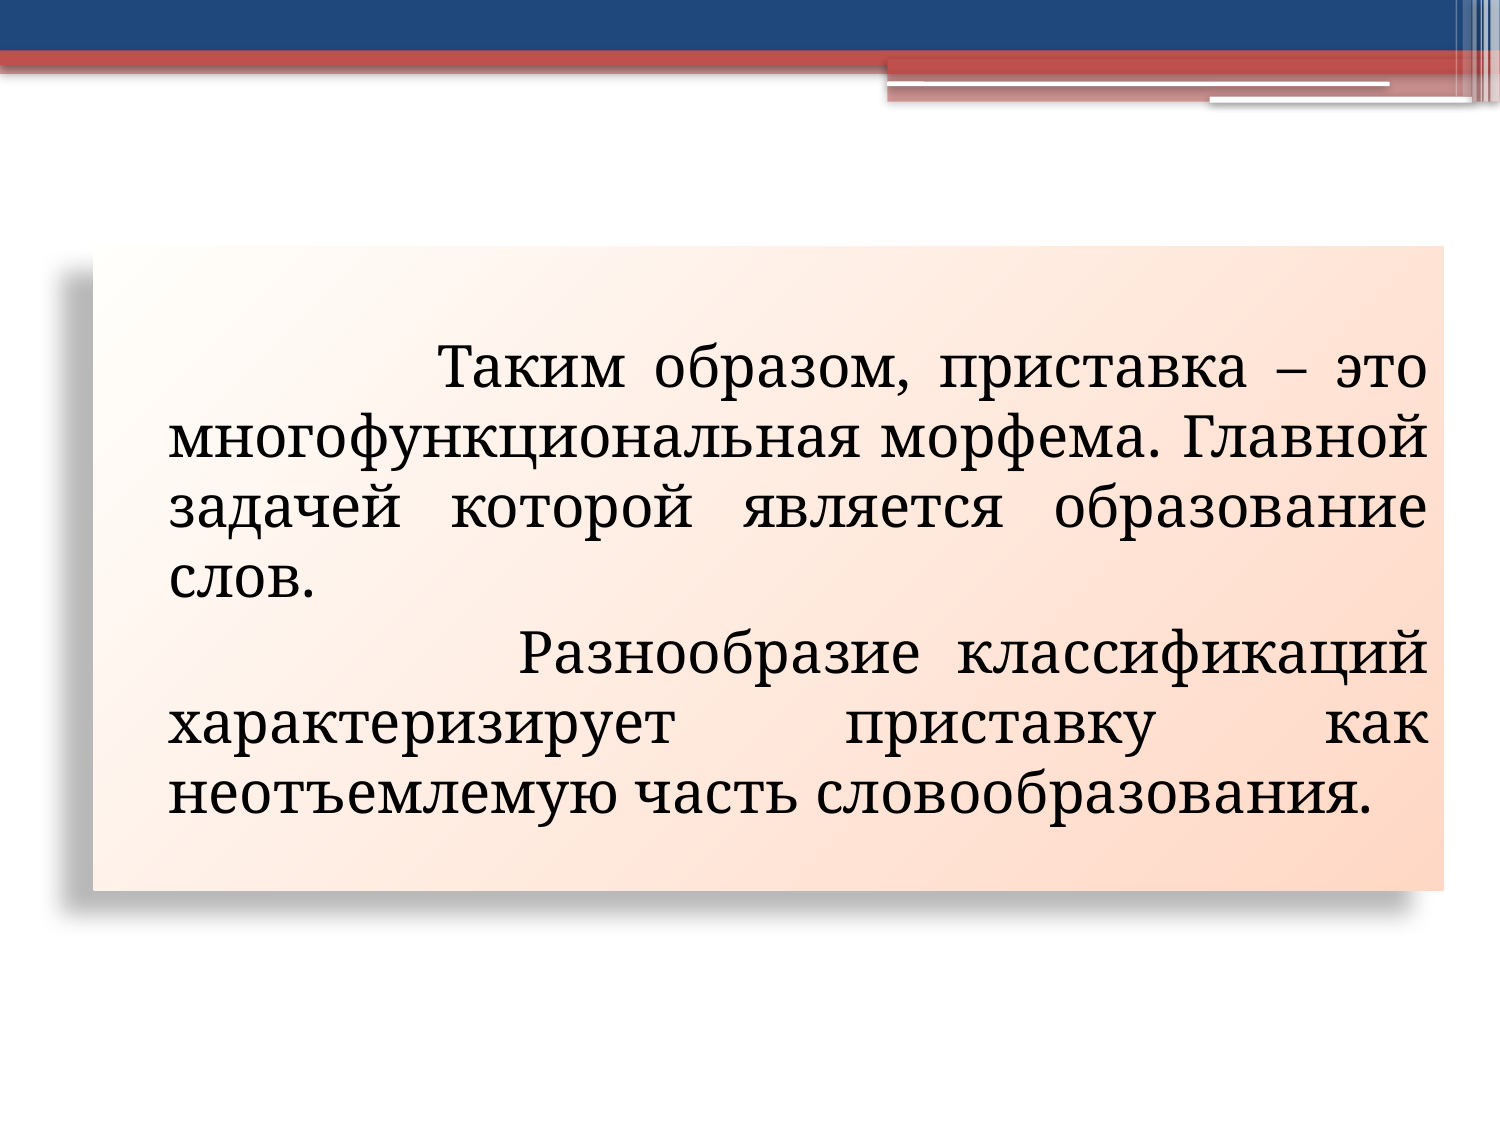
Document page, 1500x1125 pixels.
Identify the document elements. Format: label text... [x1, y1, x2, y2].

list Таким образом, приставка – это многофункциональная морфема. Главной задачей которой является образование слов. Разнообразие классификаций характеризирует приставку как неотъемлемую часть словообразования. [93, 245, 1444, 891]
